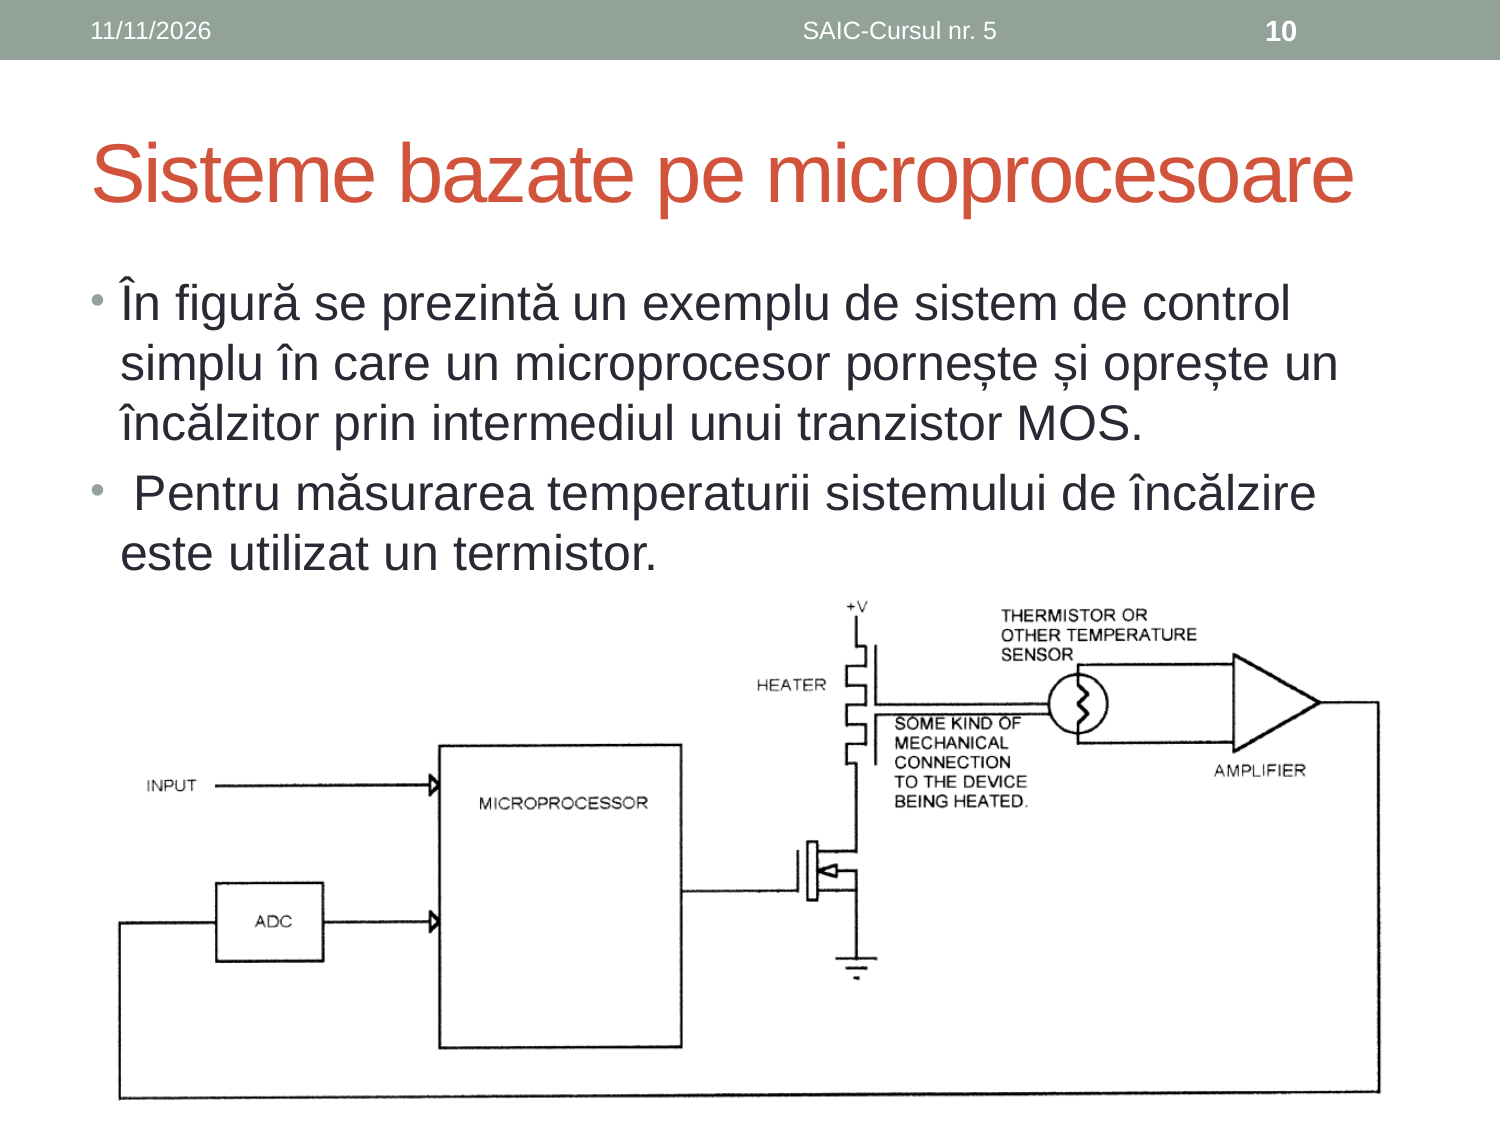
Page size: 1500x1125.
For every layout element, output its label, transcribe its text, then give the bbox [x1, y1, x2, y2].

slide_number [75, 3, 550, 57]
title Sisteme bazate pe microprocesoare [75, 87, 1425, 250]
footer SAIC-Cursul nr. 5 [562, 3, 1238, 57]
list În figură se prezintă un exemplu de sistem de control simplu în care un microprocesor pornește și oprește un încălzitor prin intermediul unui tranzistor MOS. Pentru măsurarea temperaturii sistemului de încălzire este utilizat un termistor. [75, 262, 1425, 1063]
picture [110, 583, 1390, 1125]
slide_number 10 [1250, 3, 1425, 57]
